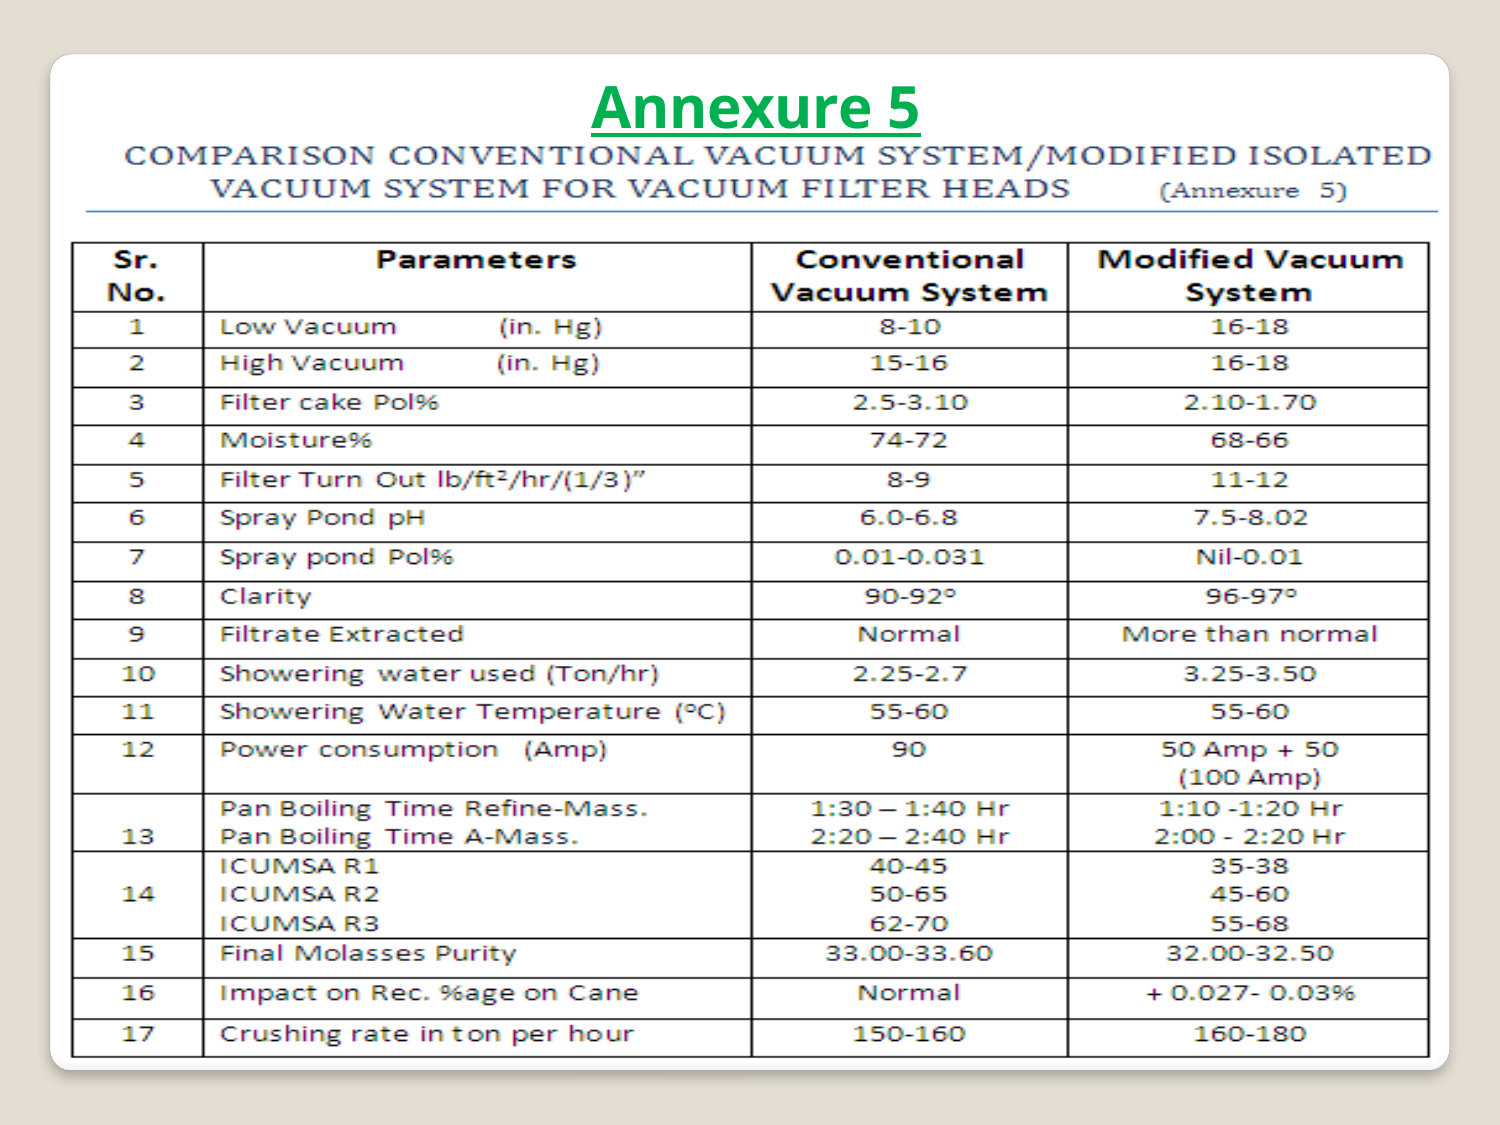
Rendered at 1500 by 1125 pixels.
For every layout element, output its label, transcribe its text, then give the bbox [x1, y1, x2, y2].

text_box [37, 540, 54, 610]
picture [62, 137, 1438, 1063]
text_box Annexure 5 [412, 62, 1100, 136]
